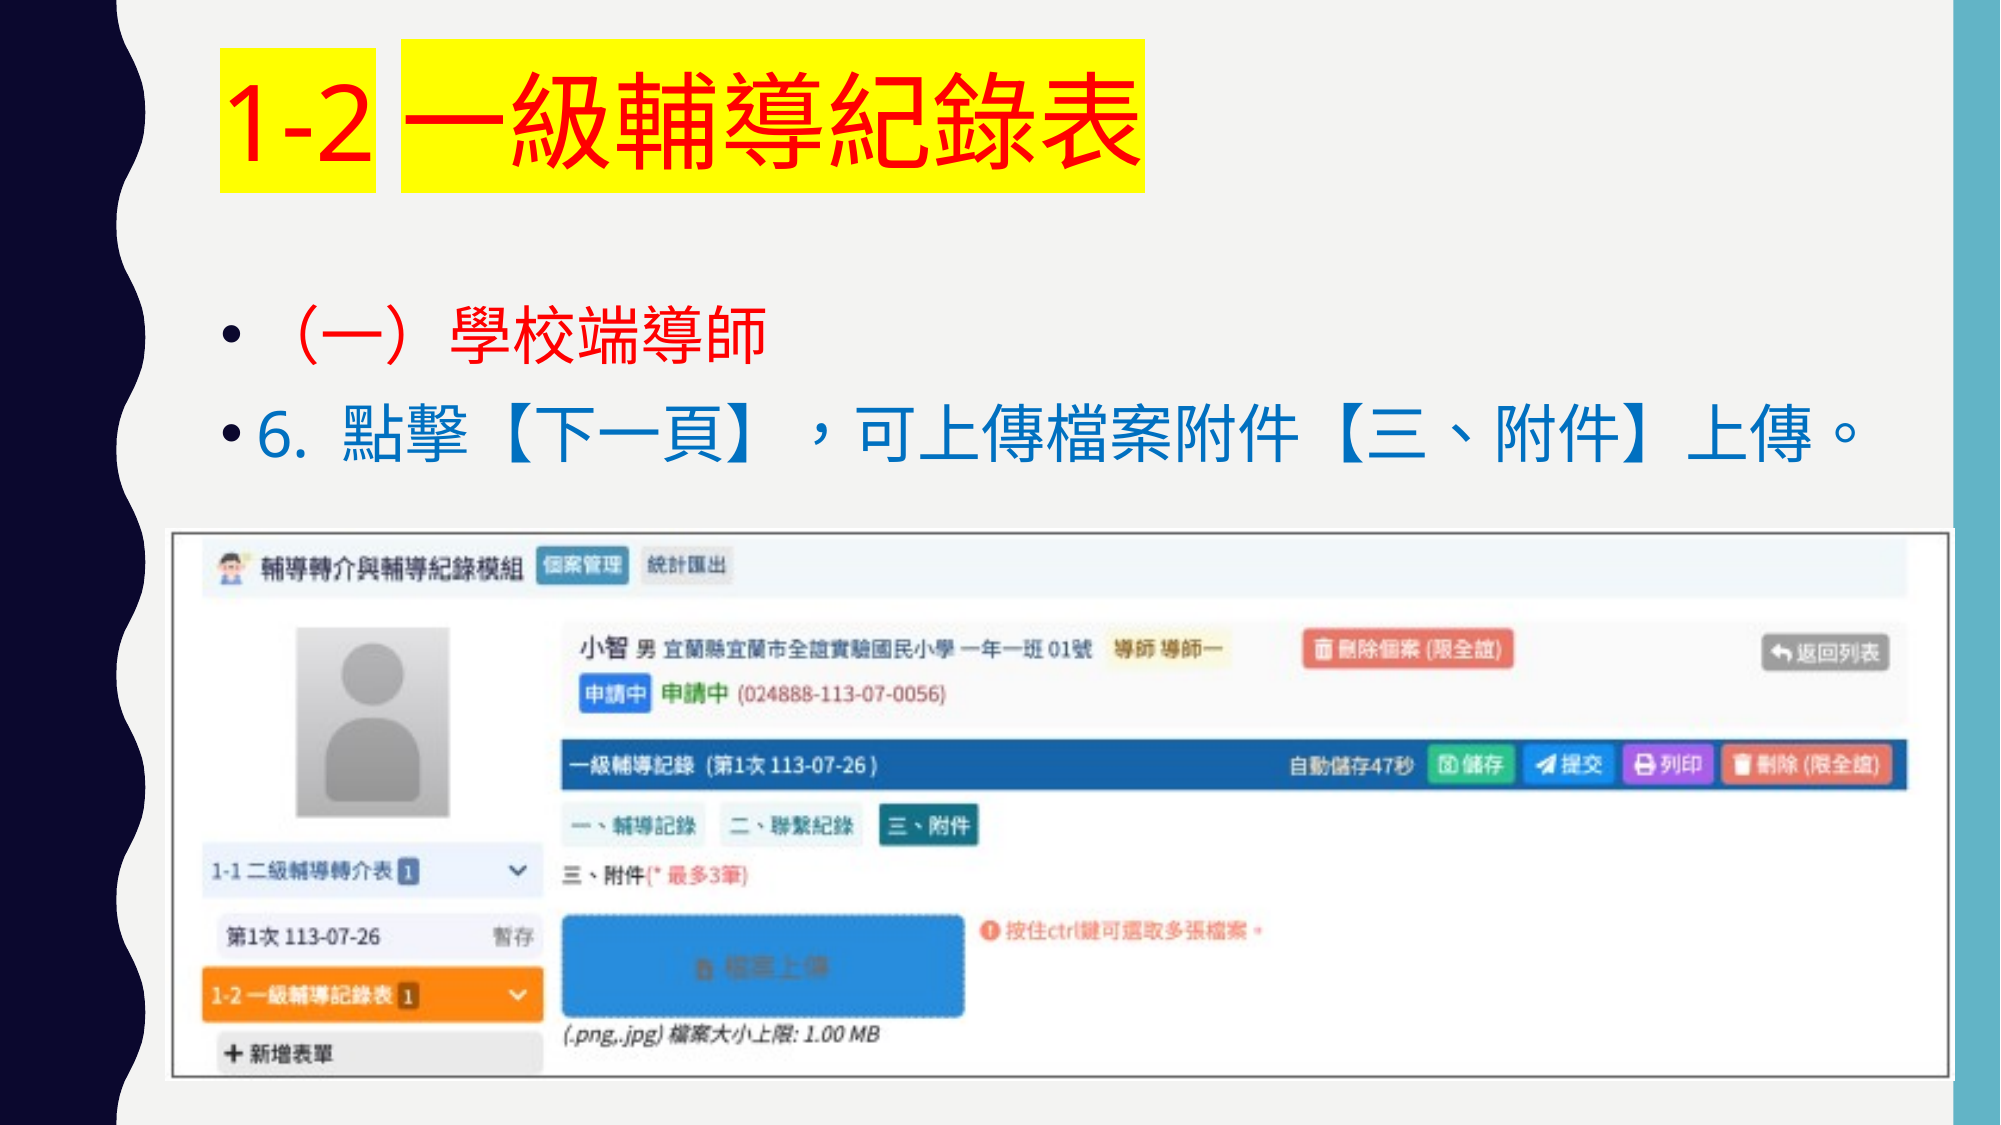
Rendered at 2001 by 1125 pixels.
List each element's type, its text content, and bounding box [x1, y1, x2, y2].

title 1-2一級輔導紀錄表 [205, 62, 1875, 219]
picture [165, 527, 1955, 1082]
list （一）學校端導師 6. 點擊【下一頁】，可上傳檔案附件【三、附件】上傳。 [205, 280, 1946, 481]
